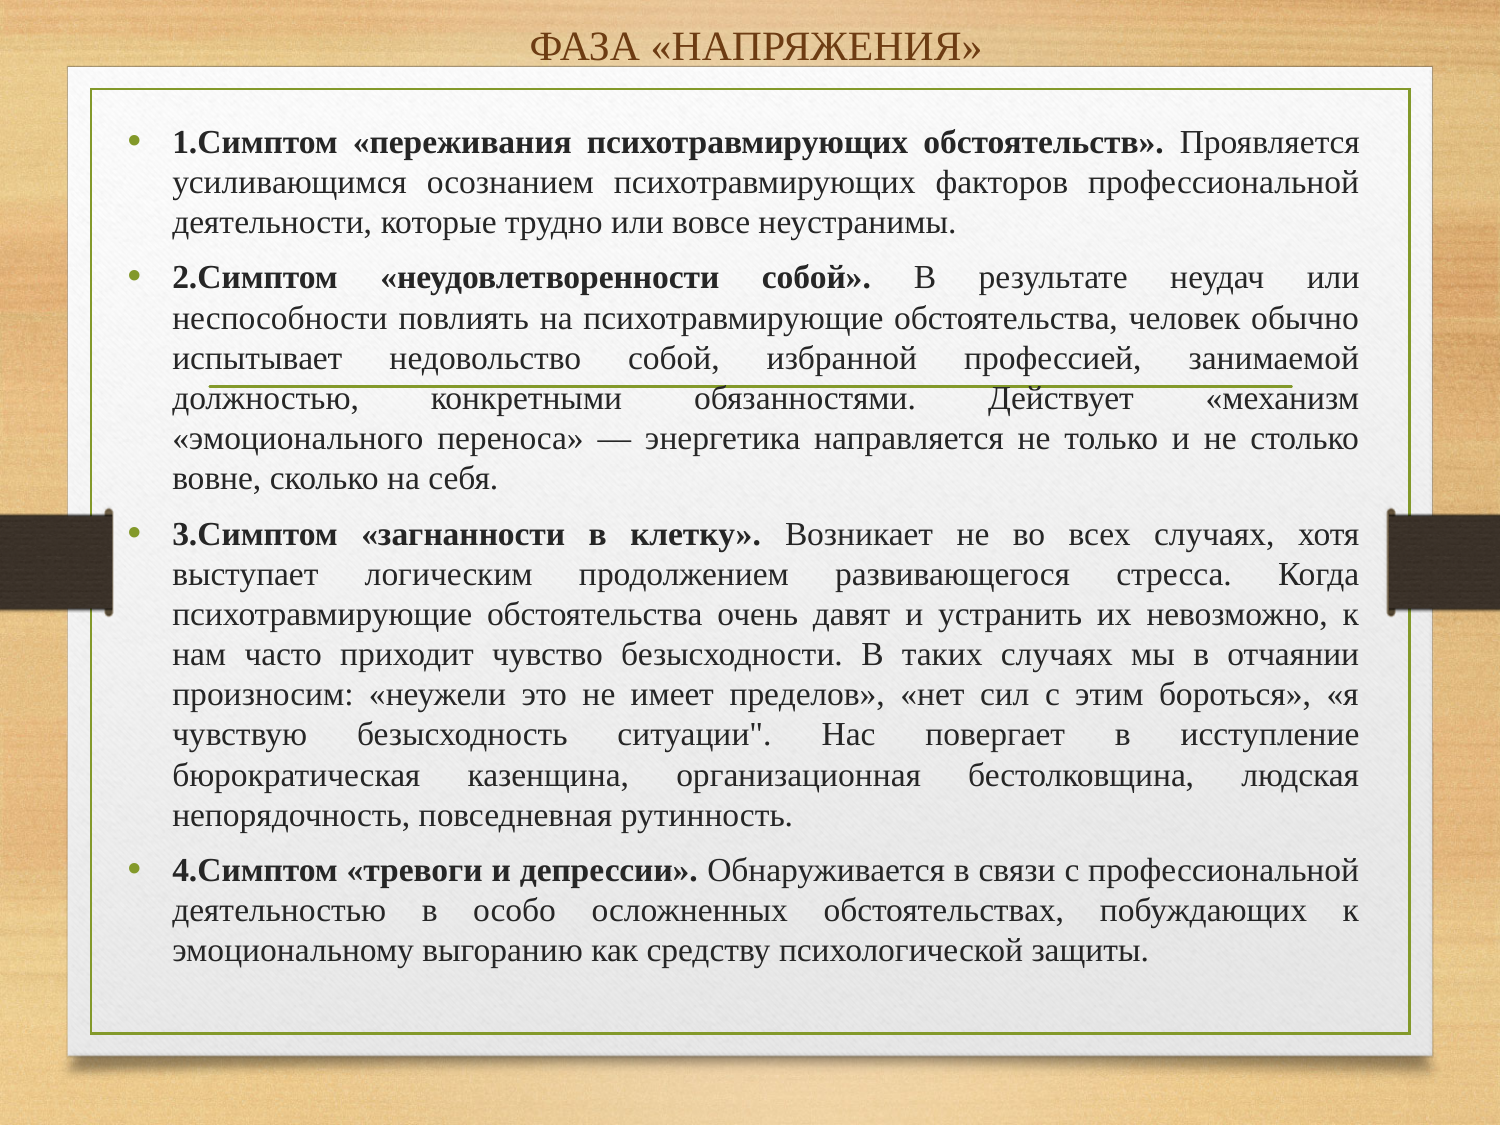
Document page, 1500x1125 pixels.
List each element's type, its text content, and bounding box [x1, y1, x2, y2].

picture [0, 0, 1500, 1125]
list 1.Симптом «переживания психотравмирующих обстоятельств». Проявляется усиливающимся осознанием психотравмирующих факторов профессиональной деятельности, которые трудно или вовсе неустранимы. 2.Симптом «неудовлетворенности собой». В результате неудач или неспособности повлиять на психотравмирующие обстоятельства, человек обычно испытывает недовольство собой, избранной профессией, занимаемой должностью, конкретными обязанностями. Действует «механизм «эмоционального переноса» — энергетика направляется не только и не столько вовне, сколько на себя. 3.Симптом «загнанности в клетку». Возникает не во всех случаях, хотя выступает логическим продолжением развивающегося стресса. Когда психотравмирующие обстоятельства очень давят и устранить их невозможно, к нам часто приходит чувство безысходности. В таких случаях мы в отчаянии произносим: «неужели это не имеет пределов», «нет сил с этим бороться», «я чувствую безысходность ситуации". Нас повергает в исступление бюрократическая казенщина, организационная бестолковщина, людская непорядочность, повседневная рутинность. 4.Симптом «тревоги и депрессии». Обнаруживается в связи с профессиональной деятельностью в особо осложненных обстоятельствах, побуждающих к эмоциональному выгоранию как средству психологической защиты. [112, 112, 1375, 1013]
title ФАЗА «НАПРЯЖЕНИЯ» [75, 0, 1438, 88]
